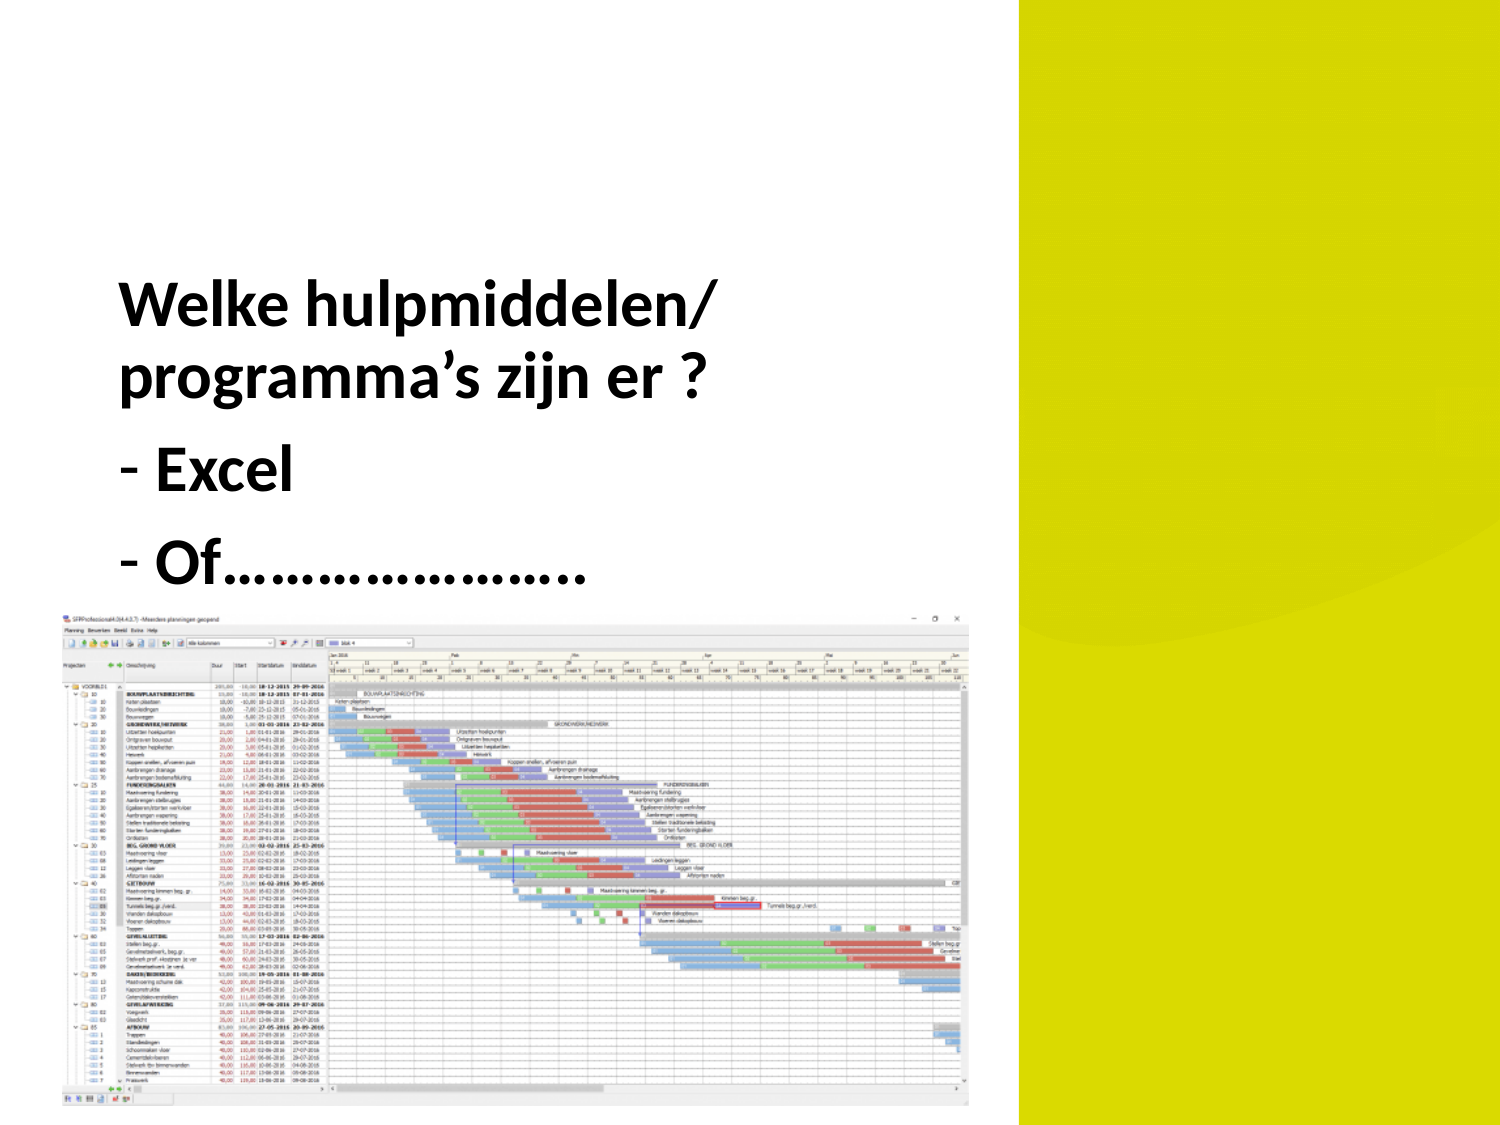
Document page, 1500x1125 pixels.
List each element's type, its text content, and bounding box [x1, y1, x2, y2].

picture [1018, 0, 1500, 1125]
picture [62, 614, 969, 1106]
list Welke hulpmiddelen/ programma’s zijn er ? Excel Of………………….. [103, 261, 969, 614]
